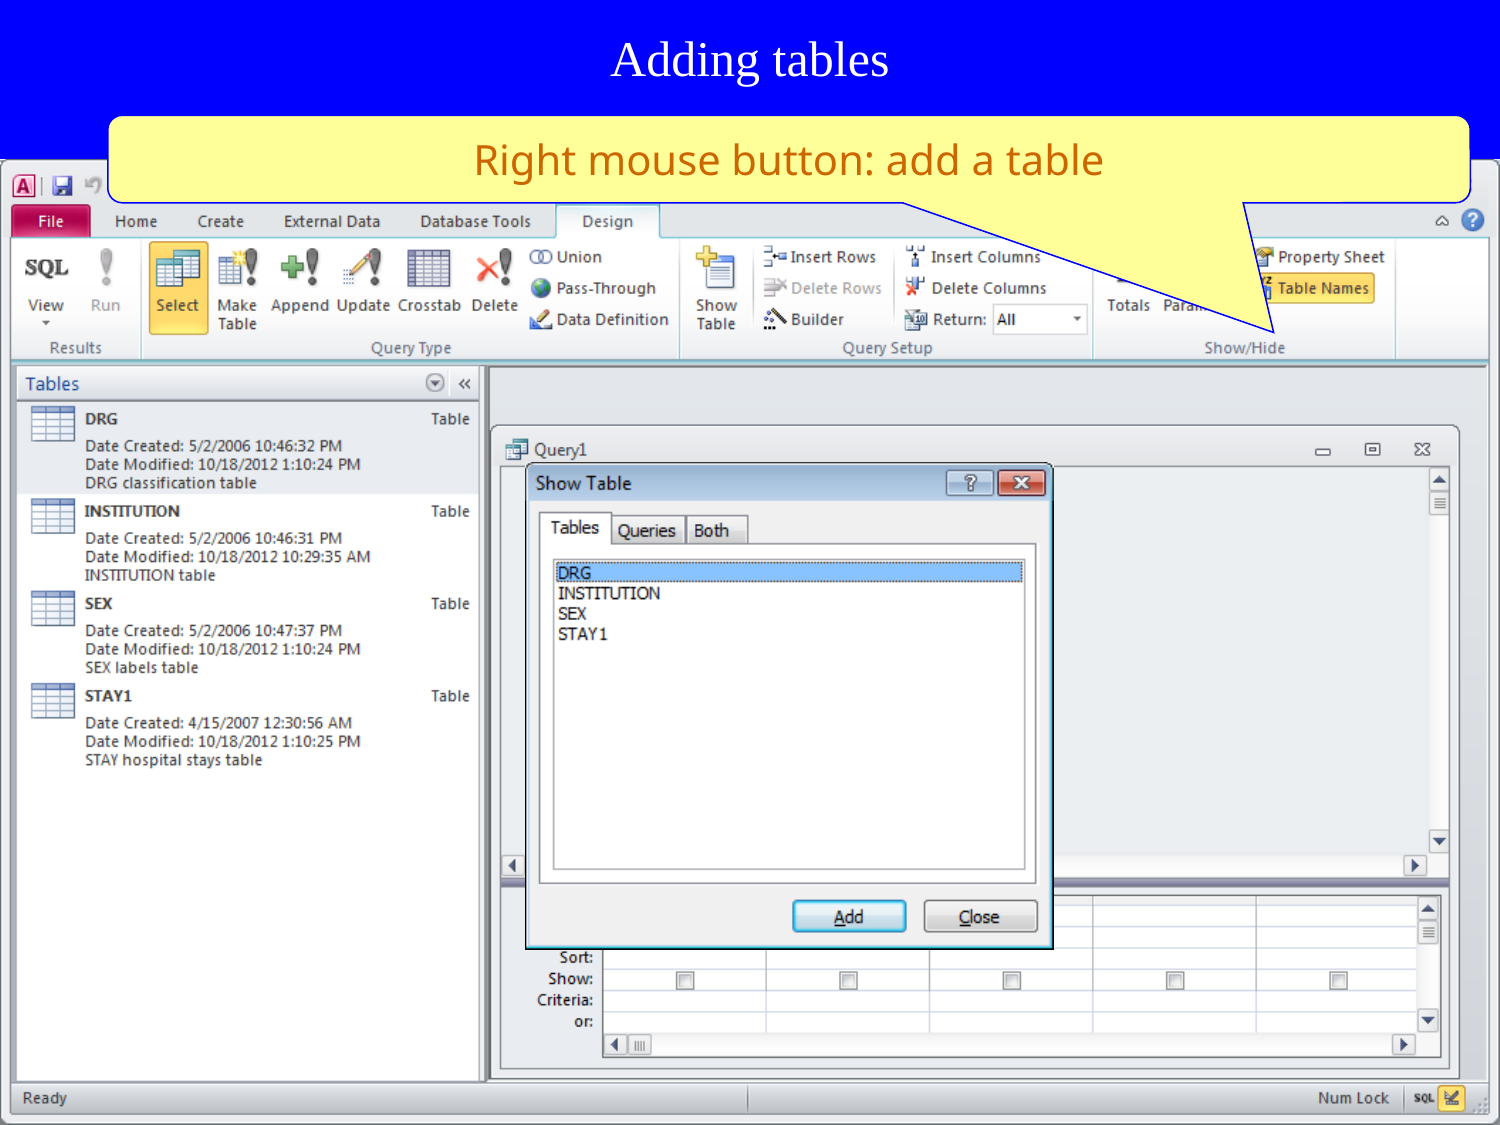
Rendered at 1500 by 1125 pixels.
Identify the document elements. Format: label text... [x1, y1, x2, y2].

text_box Right mouse button: add a table [107, 115, 1471, 157]
text_box Adding tables [62, 37, 1438, 94]
picture [0, 158, 1500, 1125]
